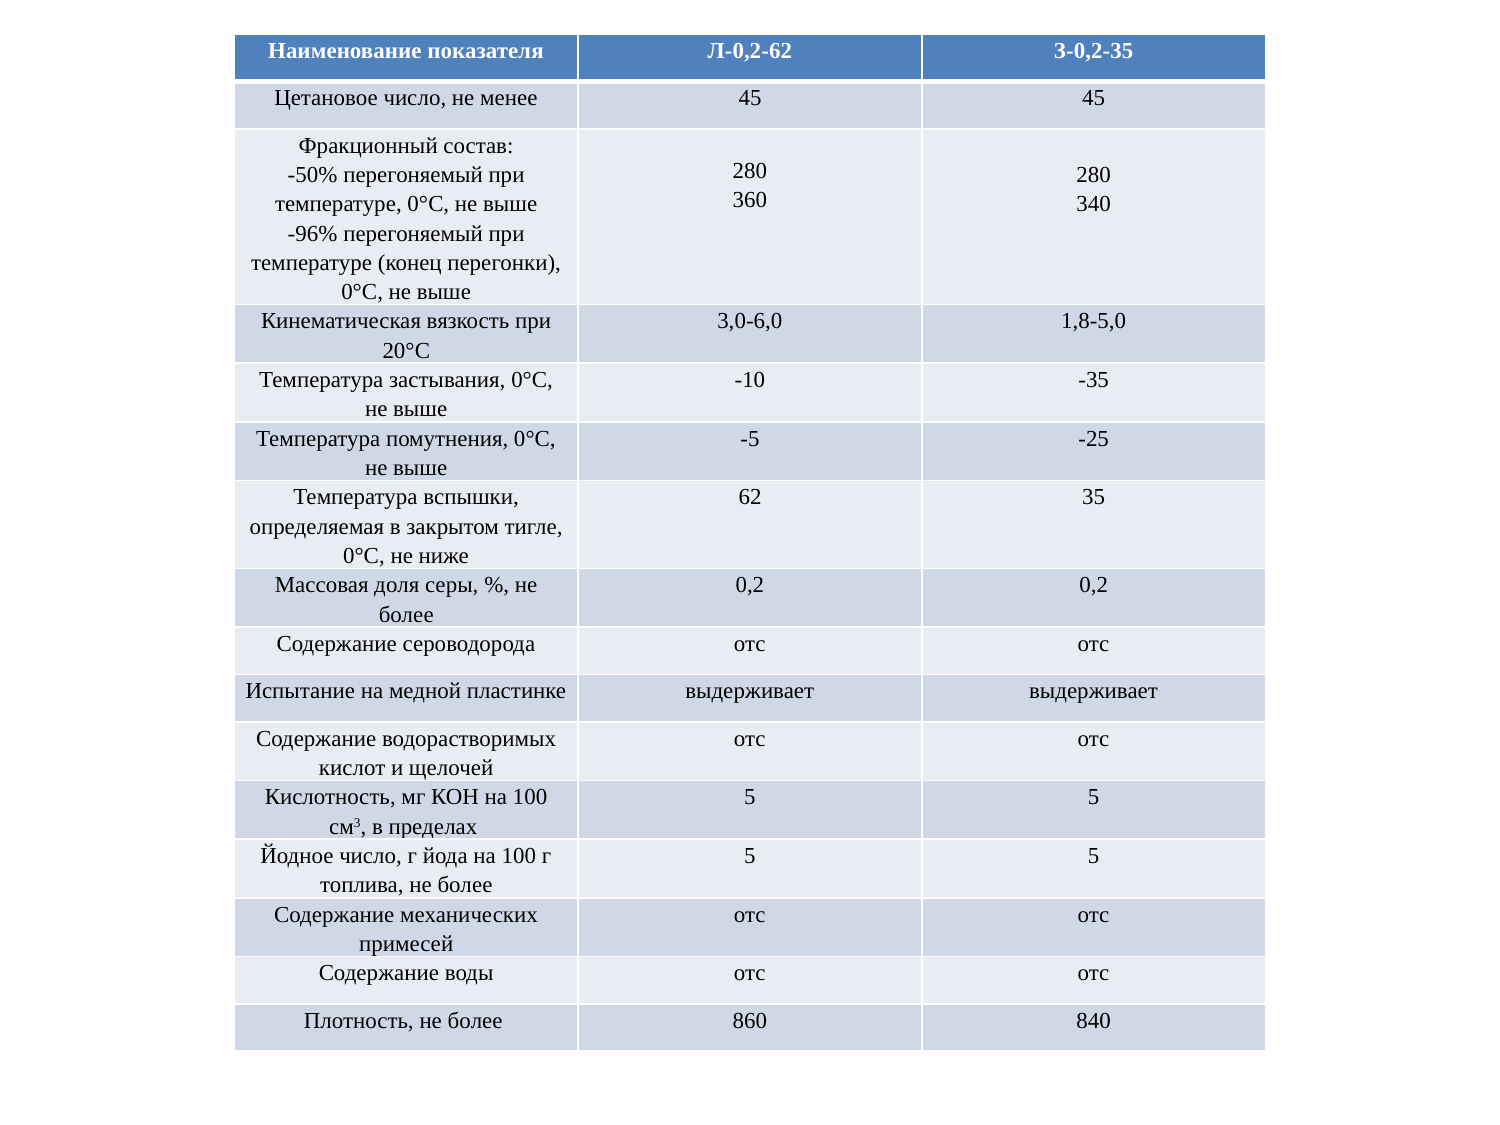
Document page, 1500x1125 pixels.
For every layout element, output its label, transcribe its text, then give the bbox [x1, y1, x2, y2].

table_cell отс [579, 723, 921, 780]
table_cell отс [579, 957, 921, 1003]
table_header Наименование показателя [235, 35, 577, 79]
table_cell 1,8-5,0 [923, 305, 1265, 362]
table_cell Цетановое число, не менее [235, 84, 577, 128]
table_cell отс [579, 628, 921, 674]
table_cell выдерживает [923, 675, 1265, 721]
table_cell 3,0-6,0 [579, 305, 921, 362]
table_cell выдерживает [579, 675, 921, 721]
table_cell 860 [579, 1005, 921, 1050]
table_cell Температура помутнения, 0°С, не выше [235, 423, 577, 480]
table_cell Содержание водорастворимых кислот и щелочей [235, 723, 577, 780]
table_cell Йодное число, г йода на 100 г топлива, не более [235, 840, 577, 897]
table_cell отс [923, 723, 1265, 780]
table_cell -25 [923, 423, 1265, 480]
table_cell Фракционный состав: -50% перегоняемый при температуре, 0°С, не выше -96% перегоняемый при температуре (конец перегонки), 0°С, не выше [235, 130, 577, 304]
table_cell 5 [579, 840, 921, 897]
table_header Л-0,2-62 [579, 35, 921, 79]
table_cell 45 [923, 84, 1265, 128]
table_cell отс [579, 899, 921, 956]
table_cell 280 340 [923, 130, 1265, 304]
table_cell Содержание воды [235, 957, 577, 1003]
table_cell 45 [579, 84, 921, 128]
table_cell Кислотность, мг КОН на 100 см3, в пределах [235, 781, 577, 838]
table_cell 5 [579, 781, 921, 838]
table_cell Содержание сероводорода [235, 628, 577, 674]
table_cell -5 [579, 423, 921, 480]
table_cell Плотность, не более [235, 1005, 577, 1050]
table_cell Температура вспышки, определяемая в закрытом тигле, 0°С, не ниже [235, 481, 577, 568]
table_cell Испытание на медной пластинке [235, 675, 577, 721]
table_cell отс [923, 628, 1265, 674]
table_cell 62 [579, 481, 921, 568]
table_cell 0,2 [923, 569, 1265, 626]
table_cell Температура застывания, 0°С, не выше [235, 364, 577, 421]
table_cell Массовая доля серы, %, не более [235, 569, 577, 626]
table_header З-0,2-35 [923, 35, 1265, 79]
table_cell отс [923, 957, 1265, 1003]
table_cell -35 [923, 364, 1265, 421]
table_cell 5 [923, 840, 1265, 897]
table_cell 840 [923, 1005, 1265, 1050]
table_cell 0,2 [579, 569, 921, 626]
table_cell 5 [923, 781, 1265, 838]
table_cell 280 360 [579, 130, 921, 304]
table_cell Содержание механических примесей [235, 899, 577, 956]
table_cell 35 [923, 481, 1265, 568]
table_cell отс [923, 899, 1265, 956]
table_cell Кинематическая вязкость при 20°С [235, 305, 577, 362]
table_cell -10 [579, 364, 921, 421]
